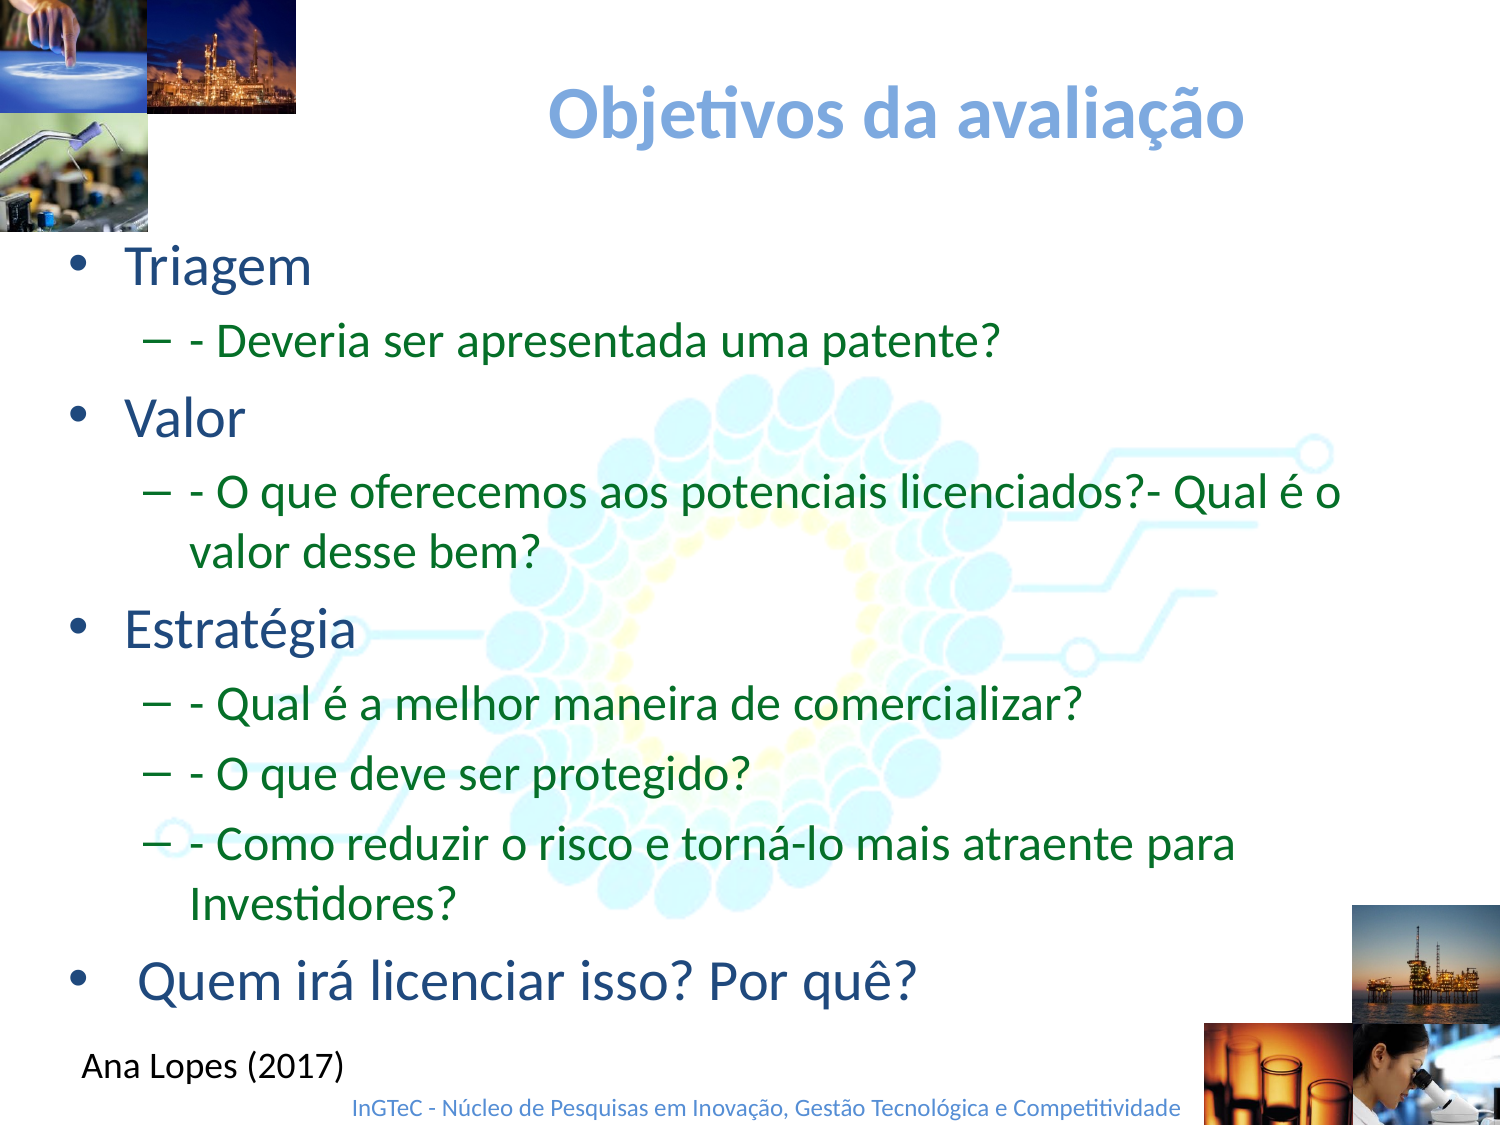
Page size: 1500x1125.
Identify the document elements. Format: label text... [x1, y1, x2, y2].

title Objetivos da avaliação [312, 20, 1483, 197]
picture [1204, 905, 1500, 1125]
picture [0, 0, 296, 232]
list Triagem - Deveria ser apresentada uma patente? Valor - O que oferecemos aos potenciais licenciados?- Qual é o valor desse bem? Estratégia - Qual é a melhor maneira de comercializar? - O que deve ser protegido? - Como reduzir o risco e torná-lo mais atraente para Investidores? Quem irá licenciar isso? Por quê? [53, 219, 1459, 1071]
text_box Ana Lopes (2017) [66, 1033, 361, 1094]
